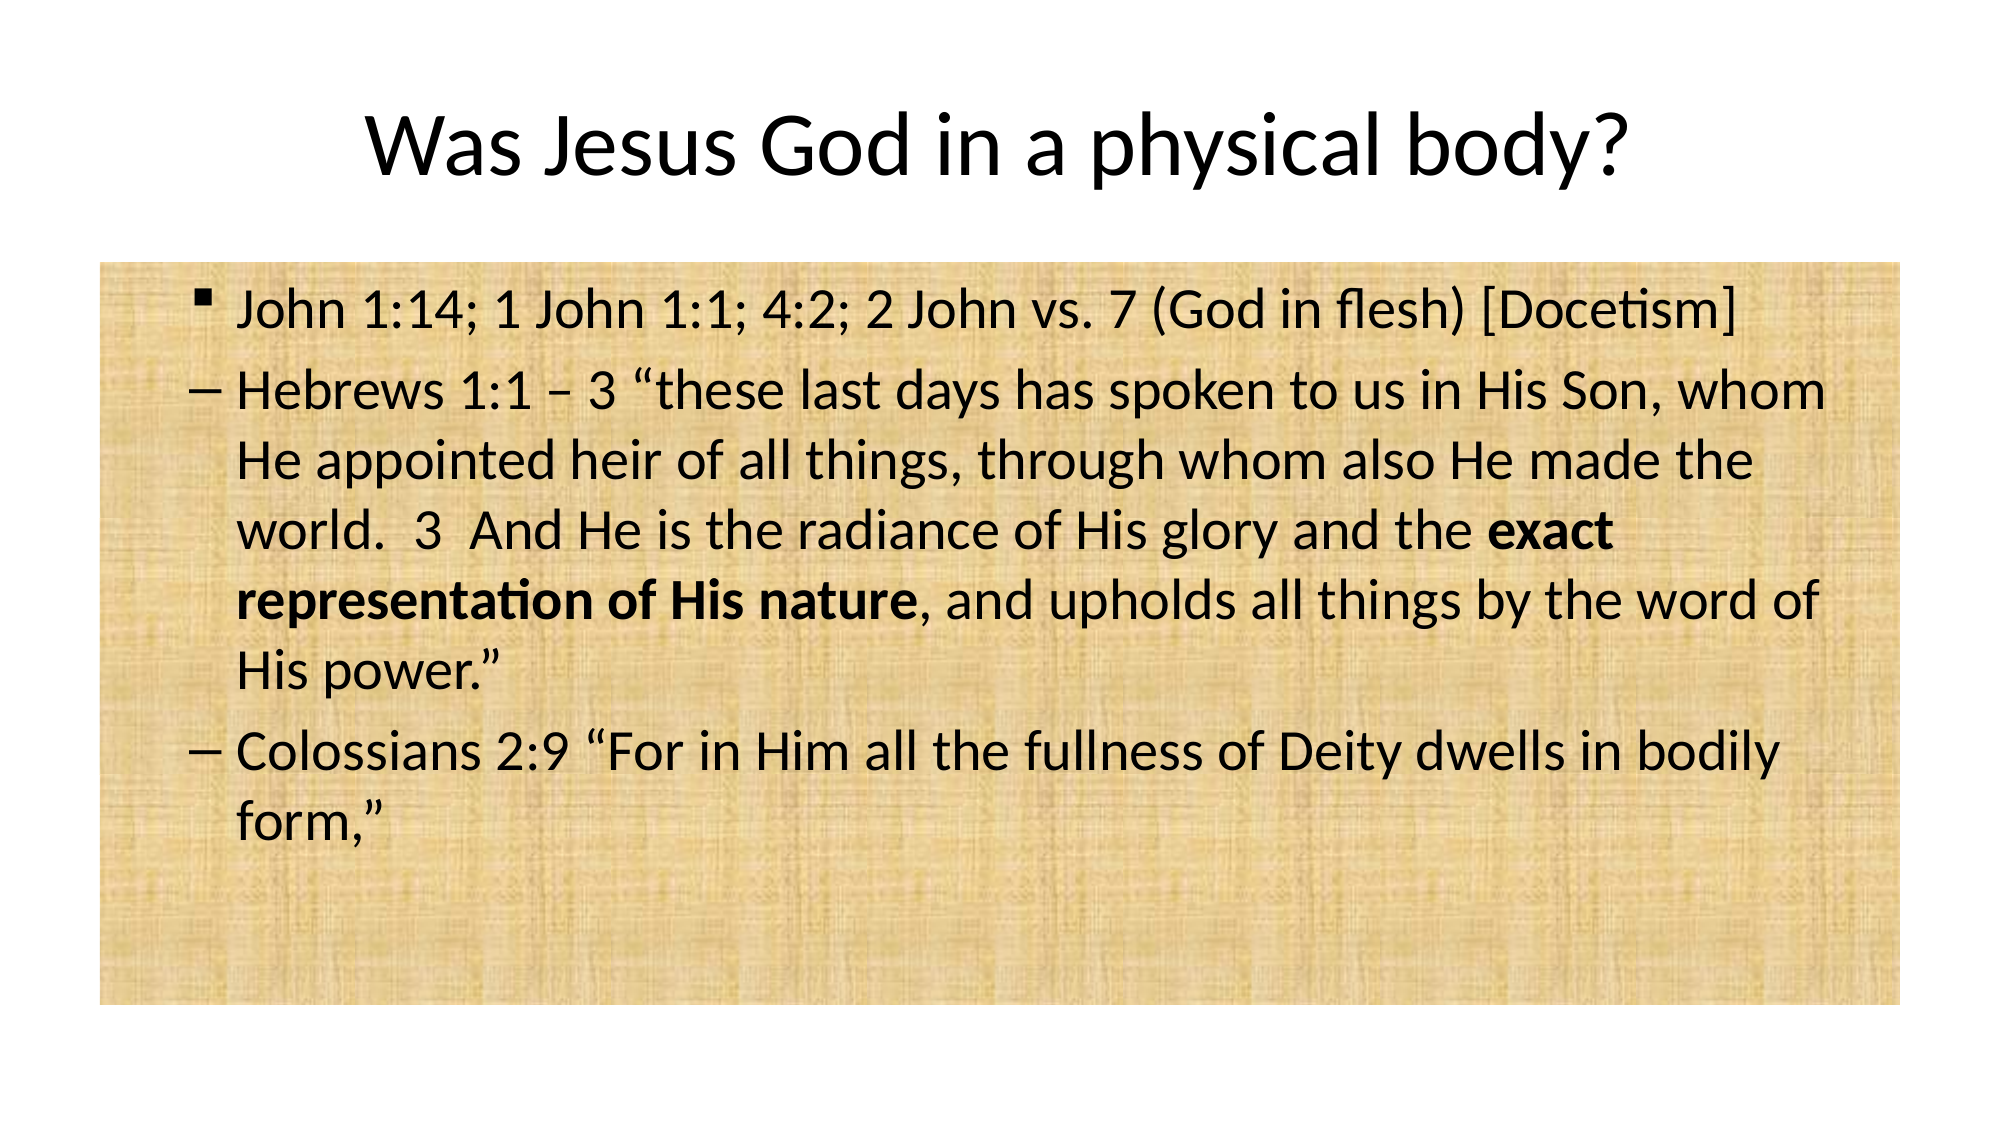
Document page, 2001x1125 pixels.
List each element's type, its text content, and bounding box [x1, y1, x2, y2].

title Was Jesus God in a physical body? [99, 45, 1900, 233]
list John 1:14; 1 John 1:1; 4:2; 2 John vs. 7 (God in flesh) [Docetism] Hebrews 1:1 – 3 “these last days has spoken to us in His Son, whom He appointed heir of all things, through whom also He made the world. 3 And He is the radiance of His glory and the exact representation of His nature, and upholds all things by the word of His power.” Colossians 2:9 “For in Him all the fullness of Deity dwells in bodily form,” [99, 262, 1900, 1005]
